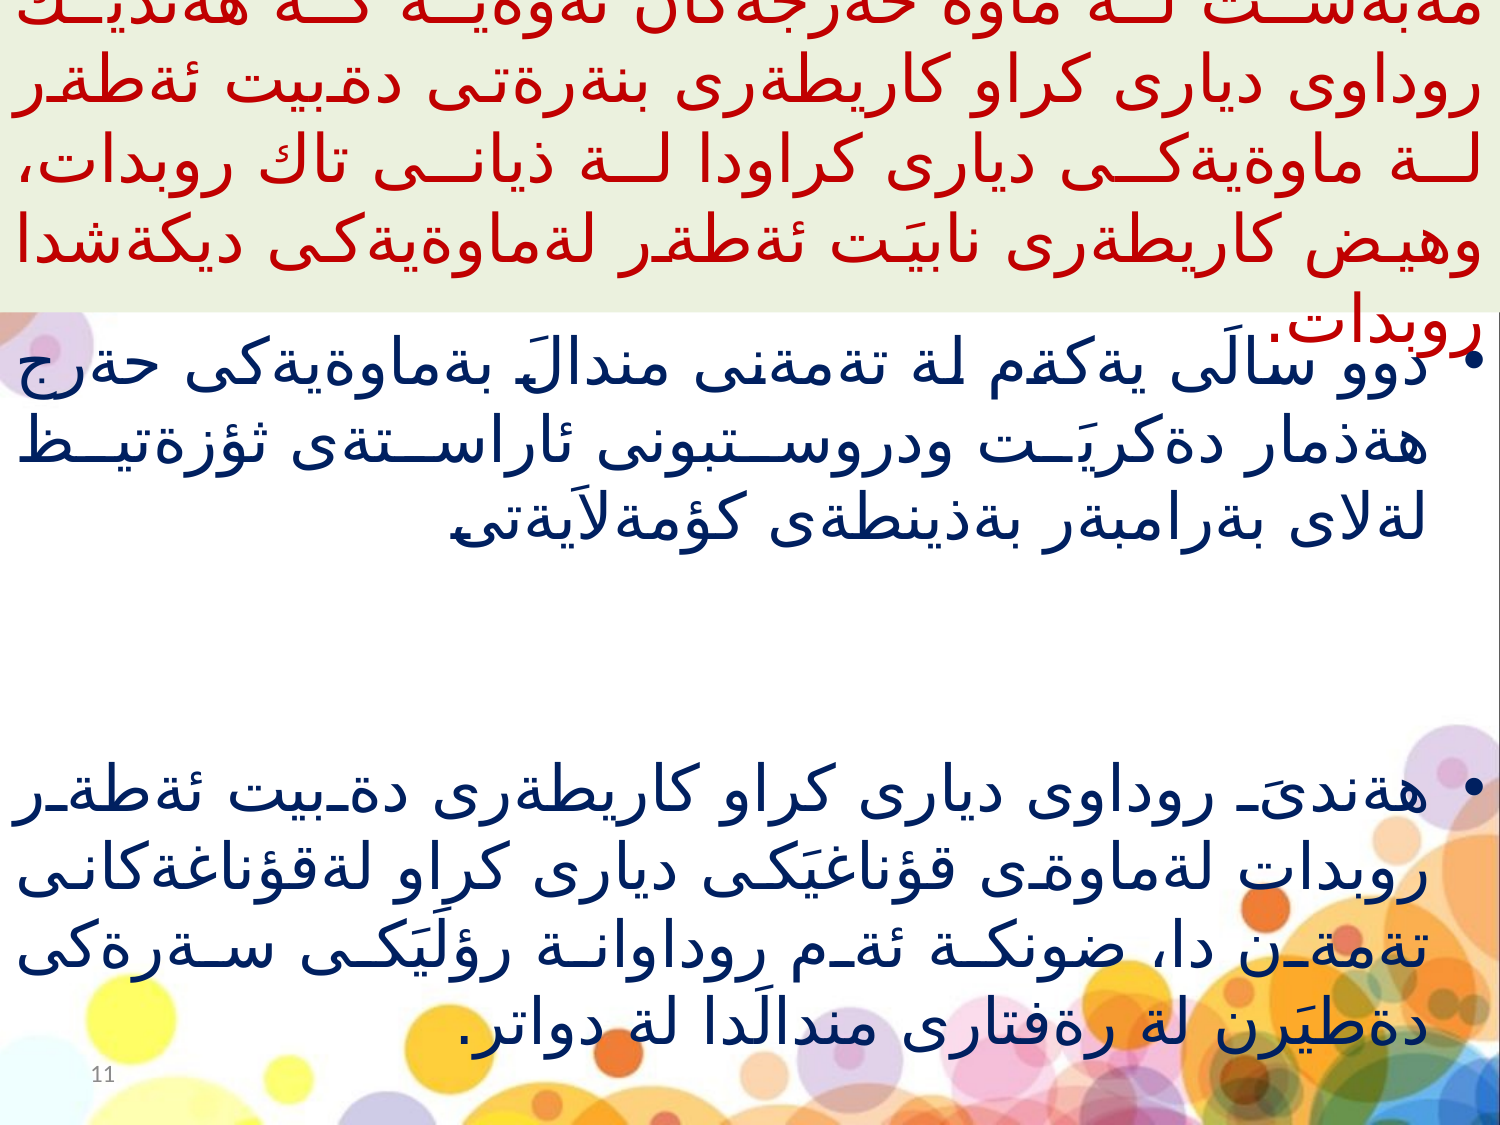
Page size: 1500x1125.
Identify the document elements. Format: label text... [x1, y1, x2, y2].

slide_number 11 [75, 1042, 425, 1103]
title مةبةست لة ماوة حةرجةكان ئةوةية كة هةنديَك روداوى ديارى كراو كاريطةرى بنةرةتى دةبيت ئةطةر لة ماوةيةكى ديارى كراودا لة ذيانى تاك روبدات، وهيض كاريطةرى نابيَت ئةطةر لةماوةيةكى ديكةشدا روبدات. [0, 0, 1500, 312]
list دوو سالَى يةكةم لة تةمةنى مندالَ بةماوةيةكى حةرج هةذمار دةكريَت ودروستبونى ئاراستةى ثؤزةتيظ لةلاى بةرامبةر بةذينطةى كؤمةلاَيةتى هةندىَ روداوى ديارى كراو كاريطةرى دةبيت ئةطةر روبدات لةماوةى قؤناغيَكى ديارى كراو لةقؤناغةكانى تةمةن دا، ضونكة ئةم روداوانة رؤلَيَكى سةرةكى دةطيَرن لة رةفتارى مندالَدا لة دواتر. [0, 312, 1500, 1125]
